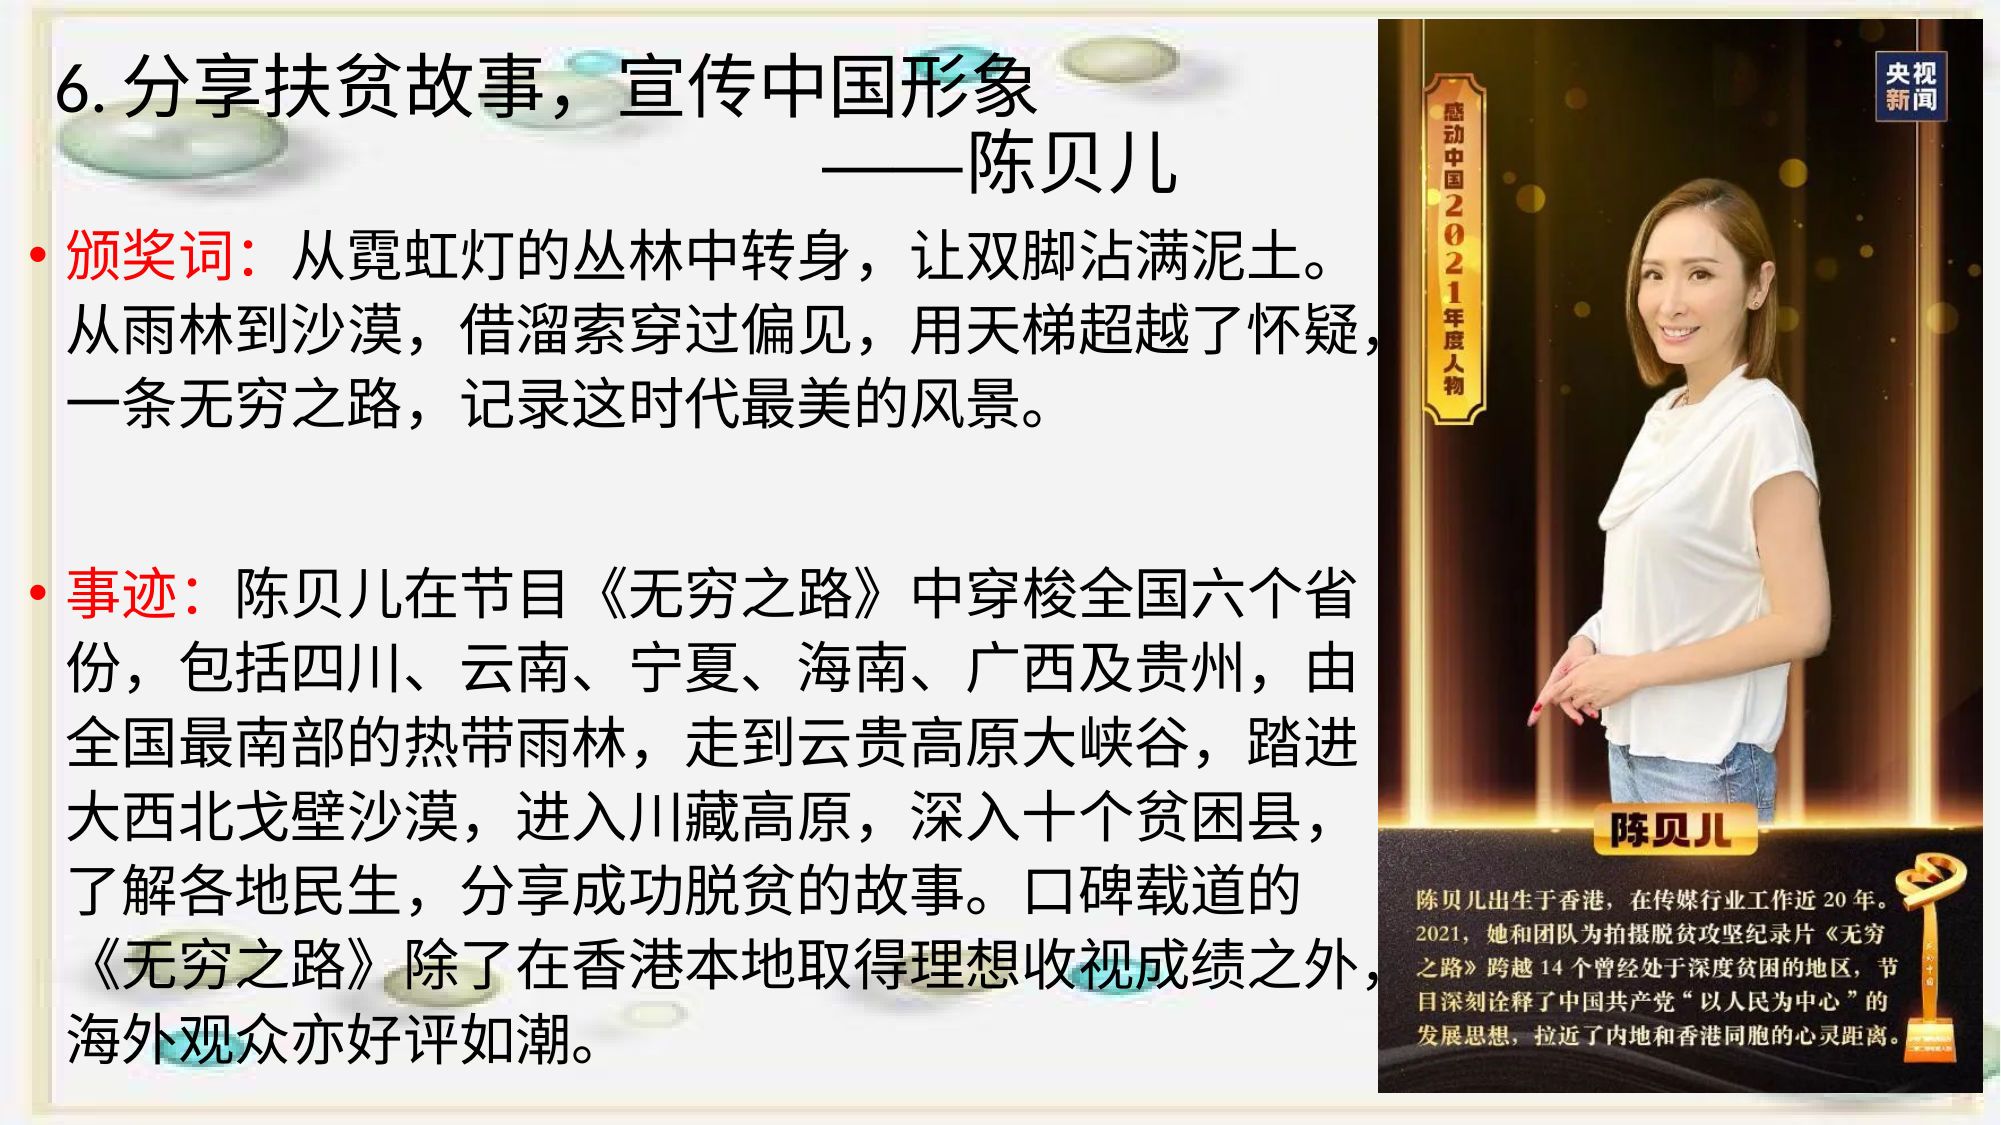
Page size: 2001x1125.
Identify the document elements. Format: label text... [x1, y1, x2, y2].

title 6.分享扶贫故事，宣传中国形象 ——陈贝儿 [39, 19, 1220, 205]
picture [0, 0, 2001, 1125]
list 颁奖词：从霓虹灯的丛林中转身，让双脚沾满泥土。从雨林到沙漠，借溜索穿过偏见，用天梯超越了怀疑，一条无穷之路，记录这时代最美的风景。 事迹：陈贝儿在节目《无穷之路》中穿梭全国六个省份，包括四川、云南、宁夏、海南、广西及贵州，由全国最南部的热带雨林，走到云贵高原大峡谷，踏进大西北戈壁沙漠，进入川藏高原，深入十个贫困县，了解各地民生，分享成功脱贫的故事。口碑载道的《无穷之路》除了在香港本地取得理想收视成绩之外，海外观众亦好评如潮。 [13, 205, 1378, 920]
